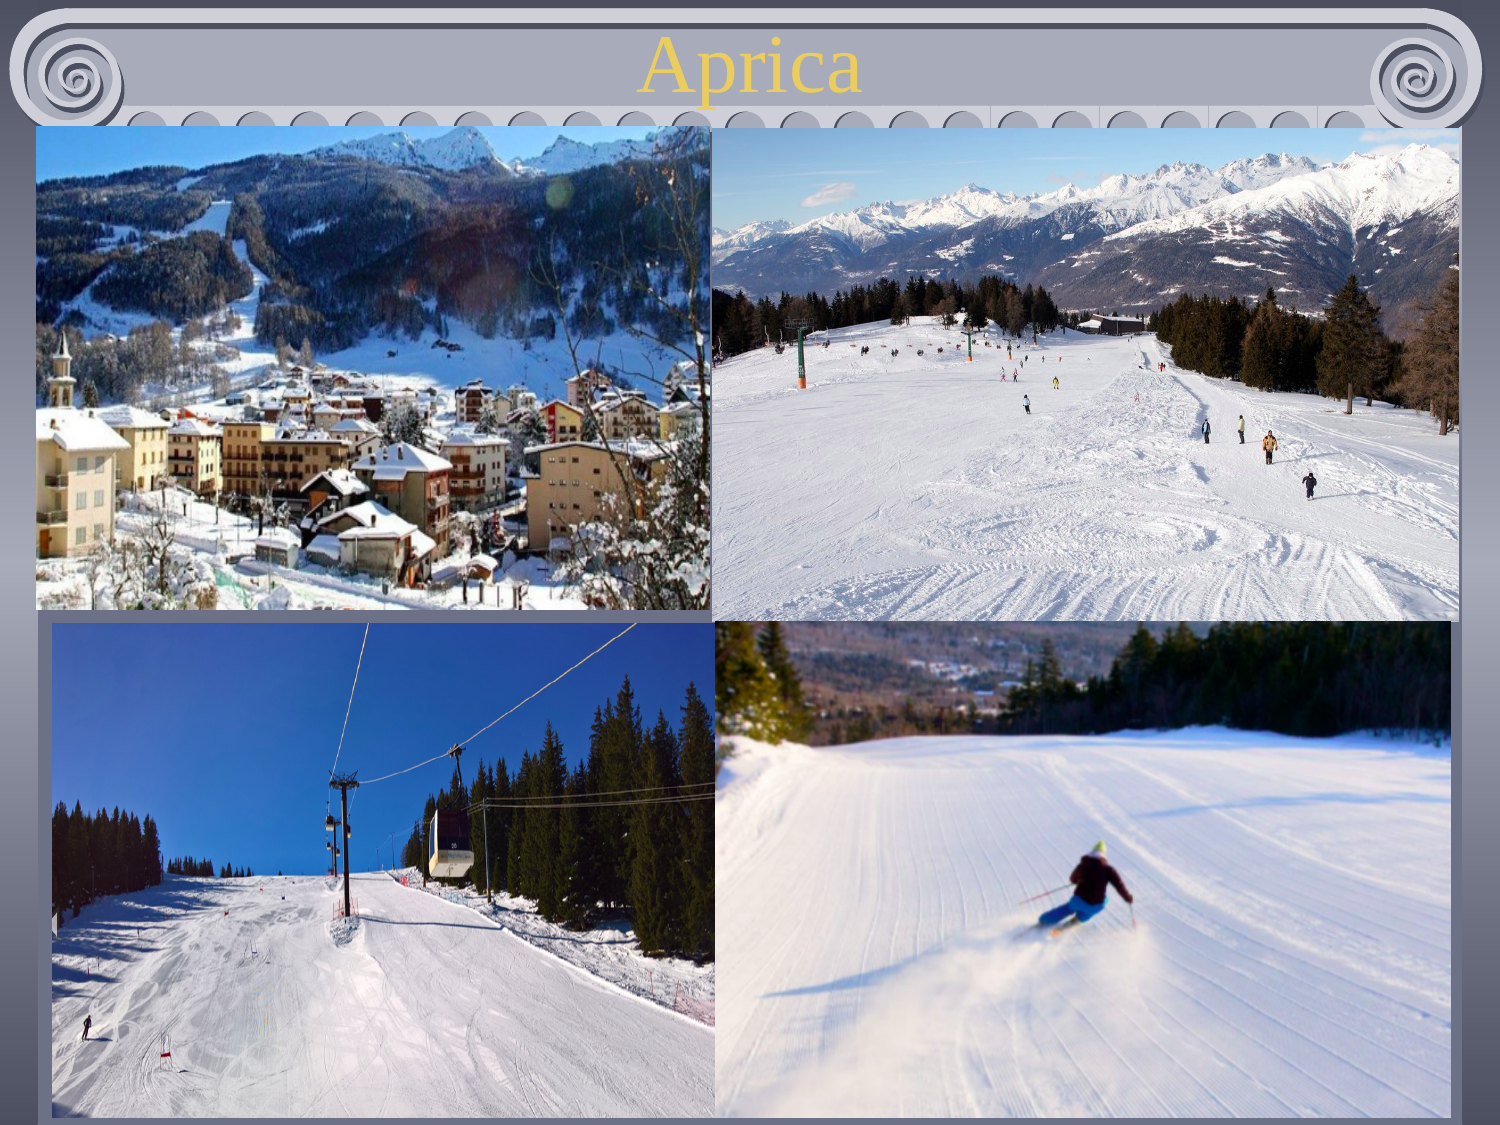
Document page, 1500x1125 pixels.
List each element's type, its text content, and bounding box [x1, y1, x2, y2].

picture [36, 125, 710, 610]
title Aprica [112, 0, 1388, 118]
picture [52, 128, 1459, 1118]
